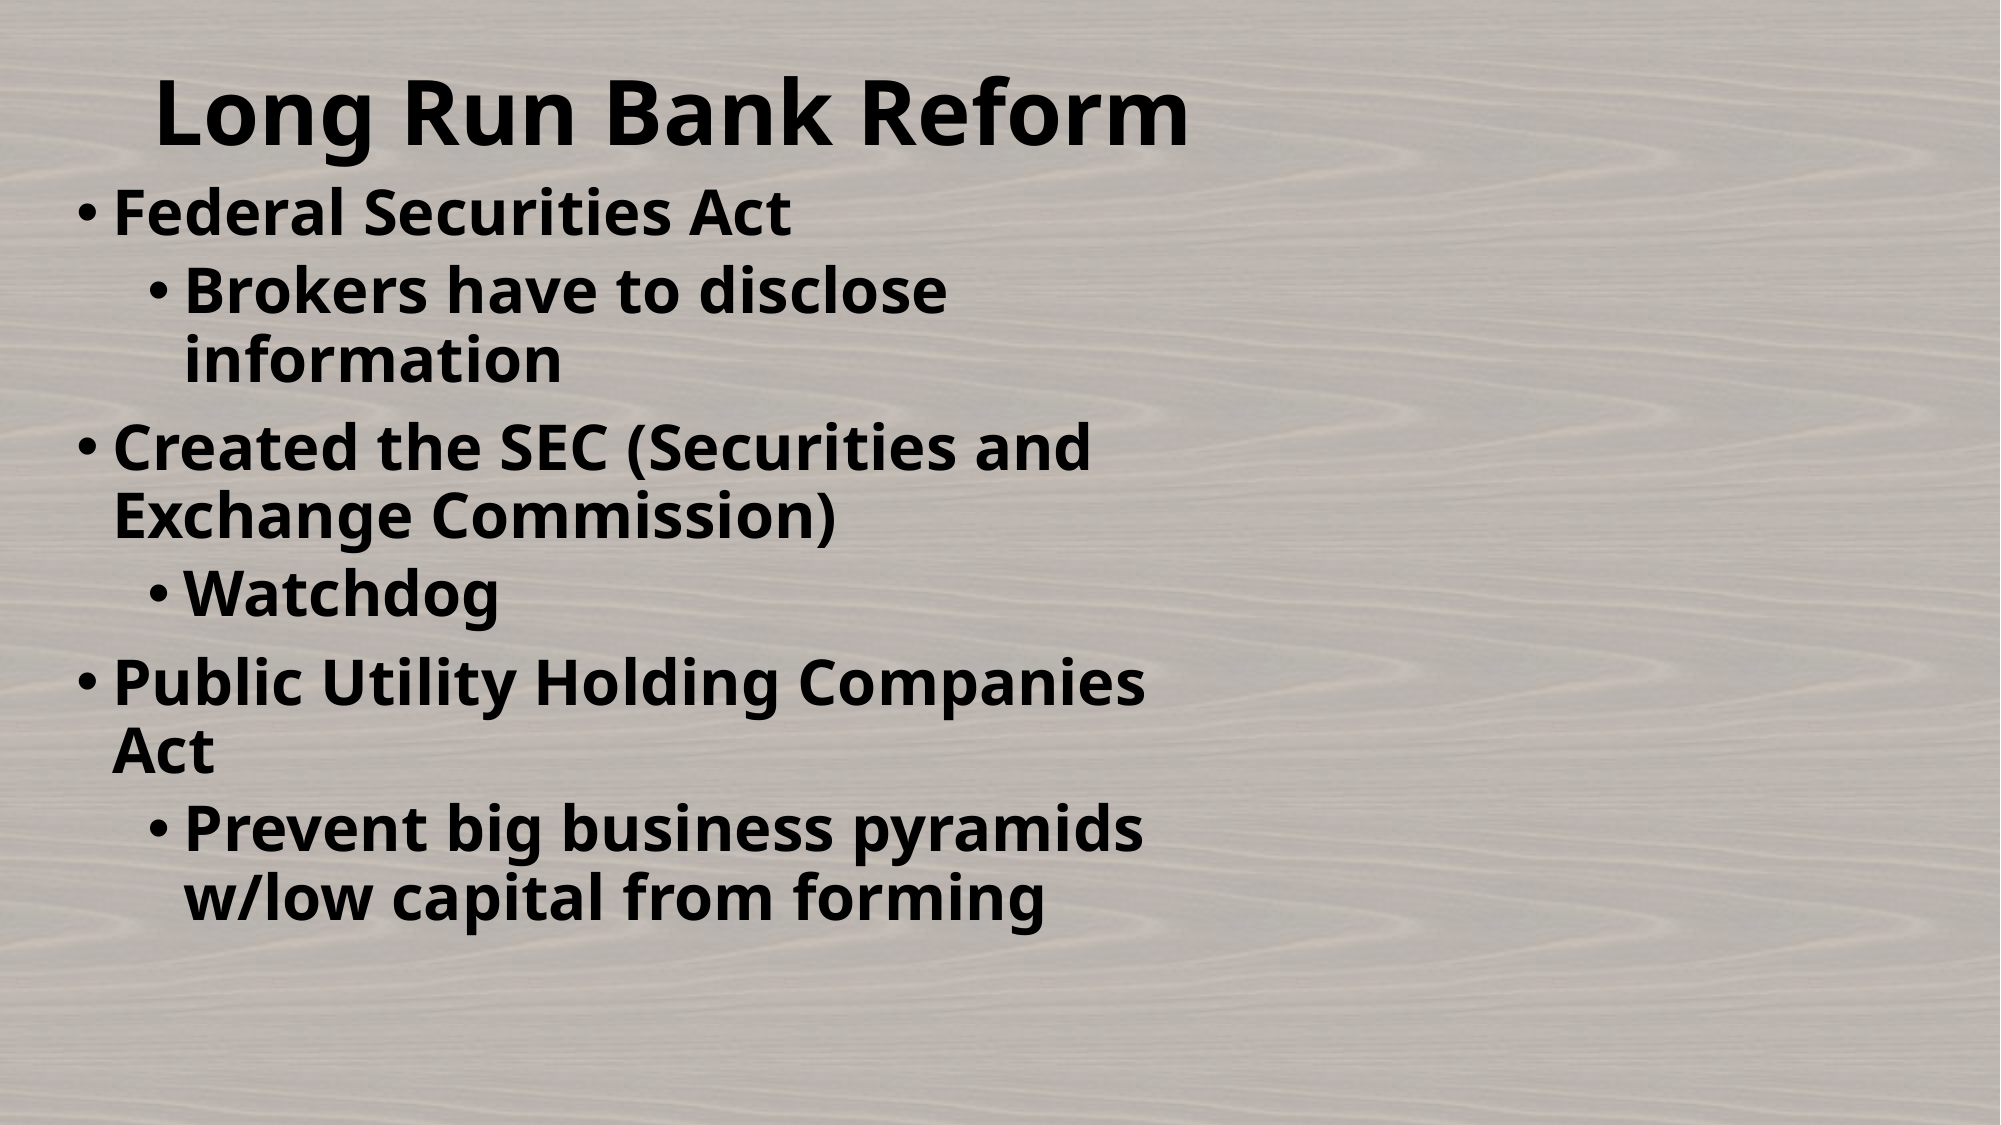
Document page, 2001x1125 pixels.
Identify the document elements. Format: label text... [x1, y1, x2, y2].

title Long Run Bank Reform [137, 59, 1863, 174]
list Federal Securities Act Brokers have to disclose information Created the SEC (Securities and Exchange Commission) Watchdog Public Utility Holding Companies Act Prevent big business pyramids w/low capital from forming [61, 173, 1167, 966]
